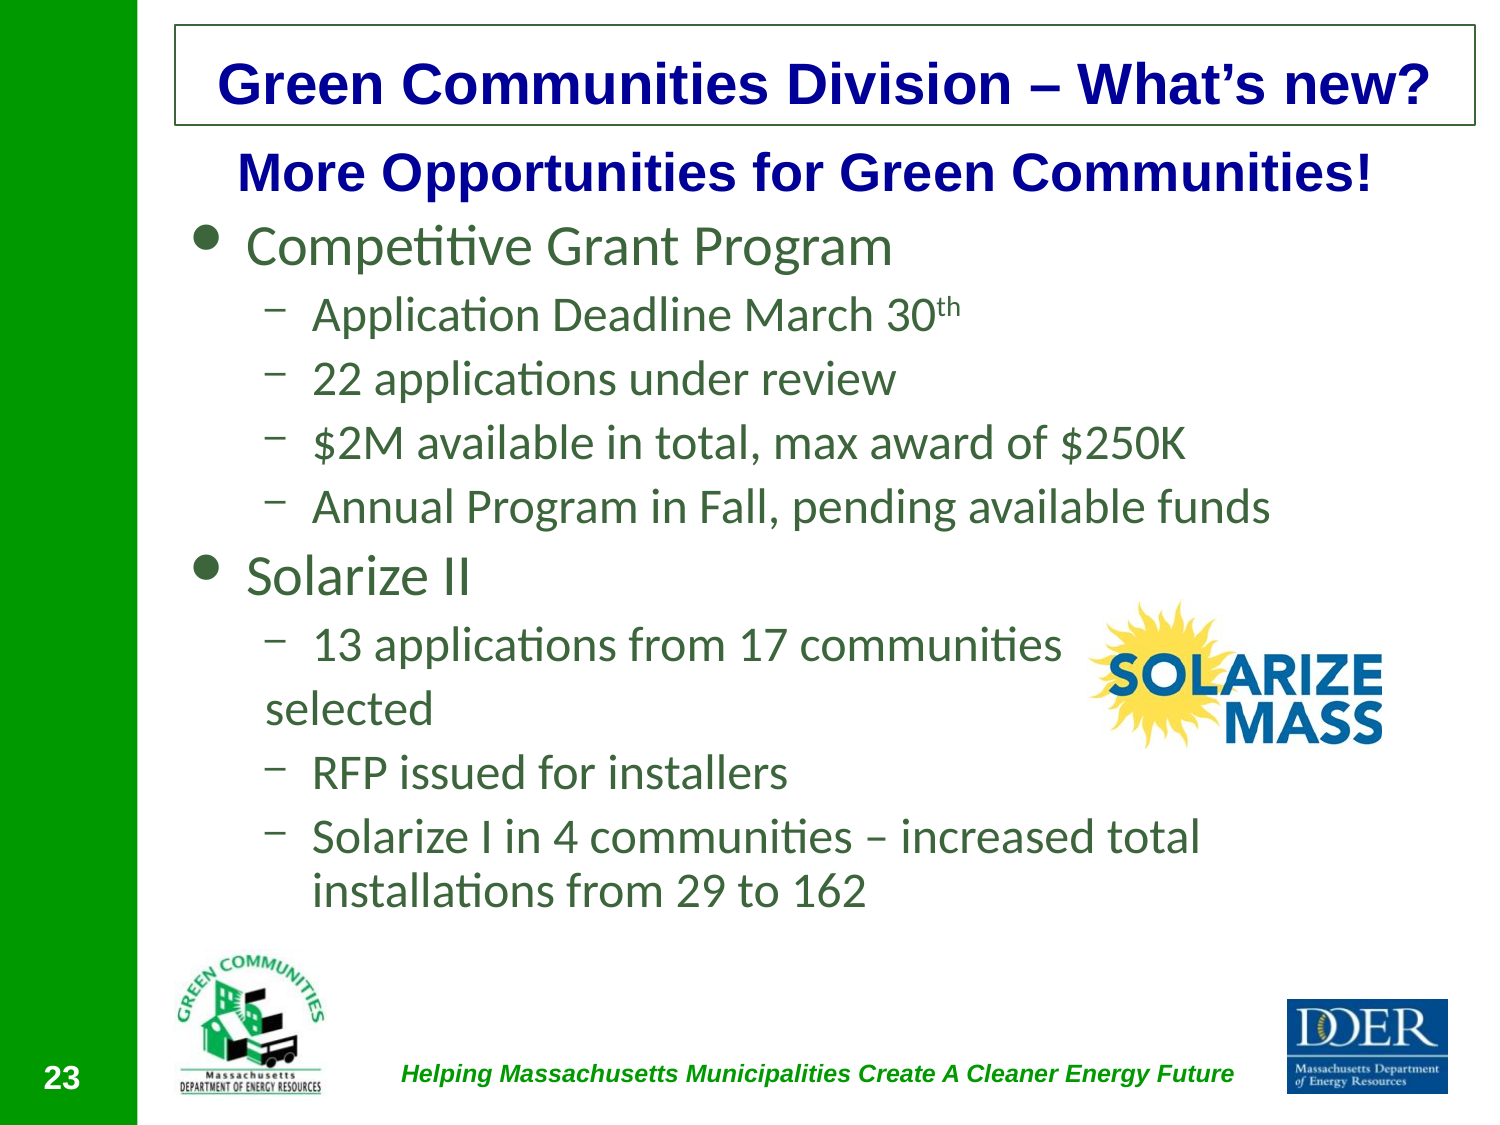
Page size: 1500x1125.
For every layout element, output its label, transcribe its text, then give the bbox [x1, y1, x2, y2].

slide_number 23 [13, 1023, 111, 1105]
picture [174, 949, 327, 1101]
picture [1287, 999, 1448, 1094]
picture [1087, 599, 1382, 750]
title Green Communities Division – What’s new? [174, 24, 1476, 126]
list More Opportunities for Green Communities! Competitive Grant Program Application Deadline March 30th 22 applications under review $2M available in total, max award of $250K Annual Program in Fall, pending available funds Solarize II 13 applications from 17 communities selected RFP issued for installers Solarize I in 4 communities – increased total installations from 29 to 162 [174, 137, 1438, 938]
